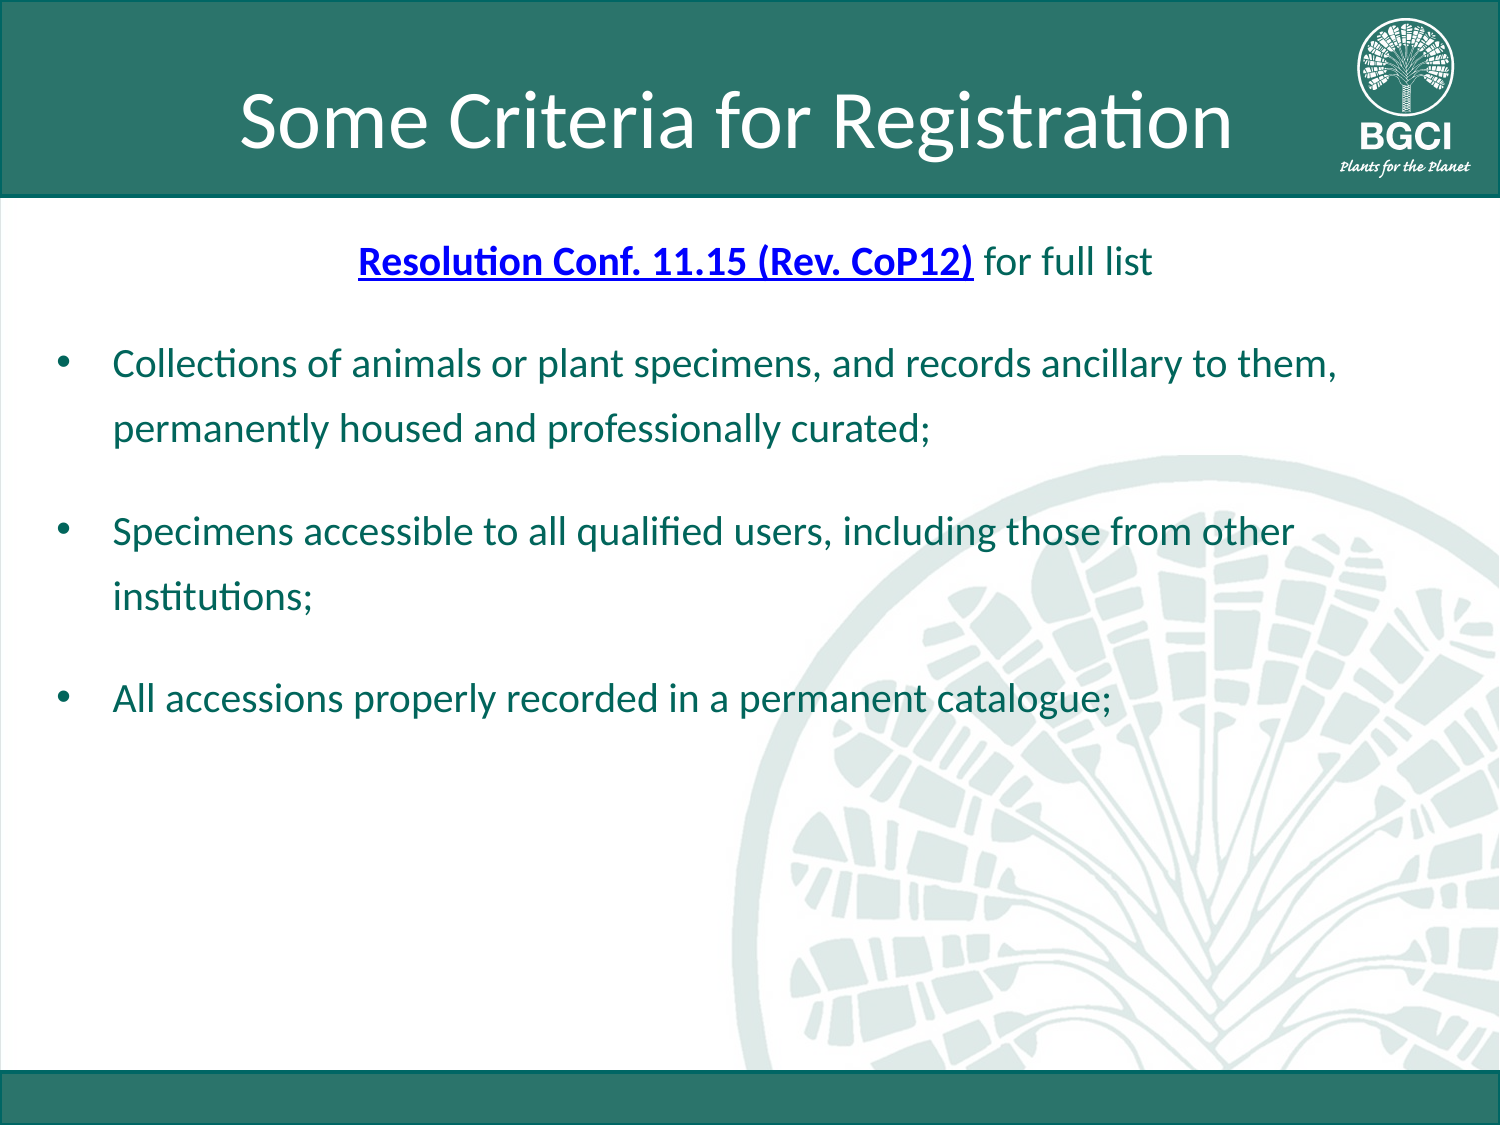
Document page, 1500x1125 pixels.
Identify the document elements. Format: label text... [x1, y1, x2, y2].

title Some Criteria for Registration [100, 21, 1376, 210]
picture [1340, 18, 1471, 178]
text_box Resolution Conf. 11.15 (Rev. CoP12) for full list Collections of animals or plant specimens, and records ancillary to them, permanently housed and professionally curated; Specimens accessible to all qualified users, including those from other institutions; All accessions properly recorded in a permanent catalogue; [41, 210, 1471, 1043]
